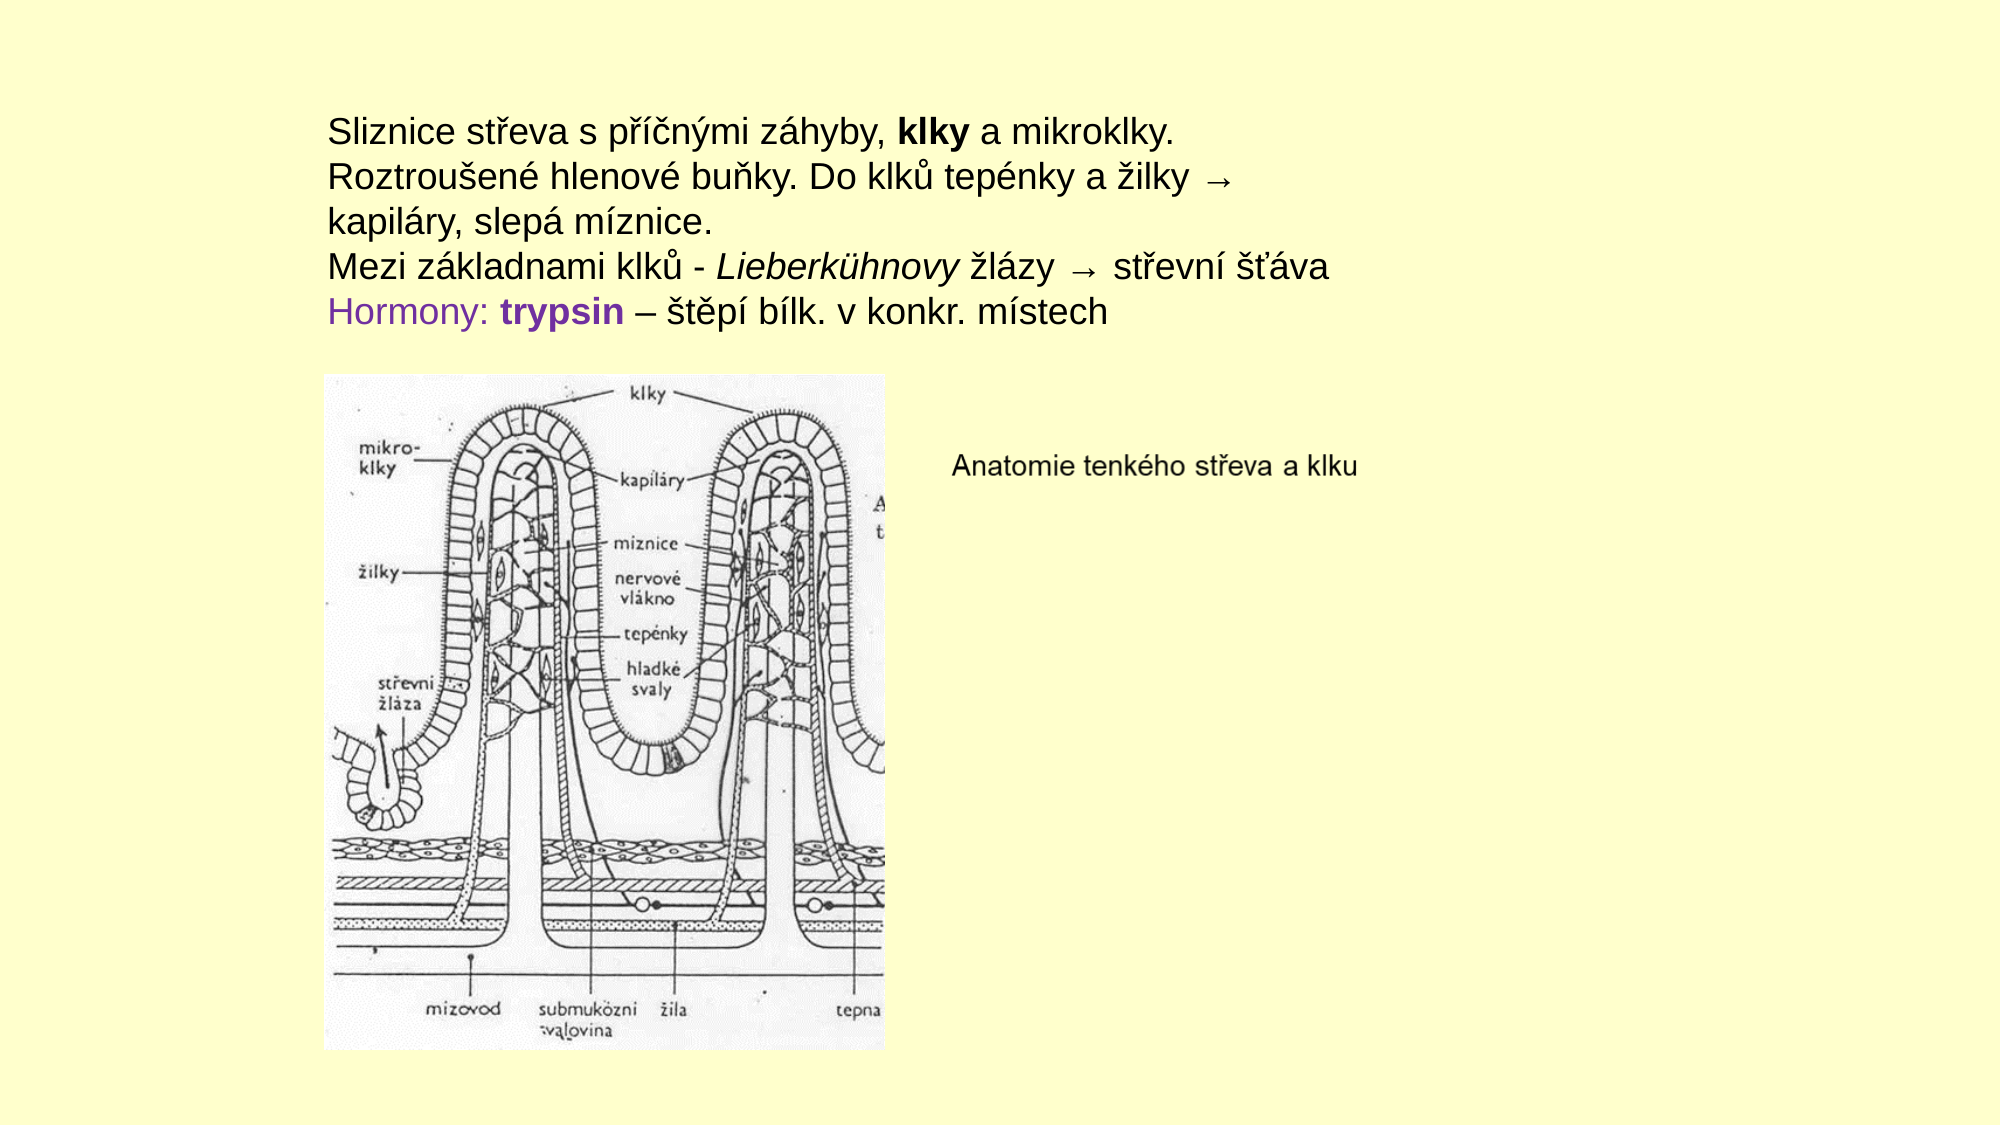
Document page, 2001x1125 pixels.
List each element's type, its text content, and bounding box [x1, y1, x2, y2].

picture [934, 437, 1375, 501]
picture [324, 374, 885, 1050]
text_box Sliznice střeva s příčnými záhyby, klky a mikroklky. Roztroušené hlenové buňky. Do klků tepénky a žilky → kapiláry, slepá míznice. Mezi základnami klků - Lieberkühnovy žlázy → střevní šťáva Hormony: trypsin – štěpí bílk. v konkr. místech [312, 99, 1375, 340]
